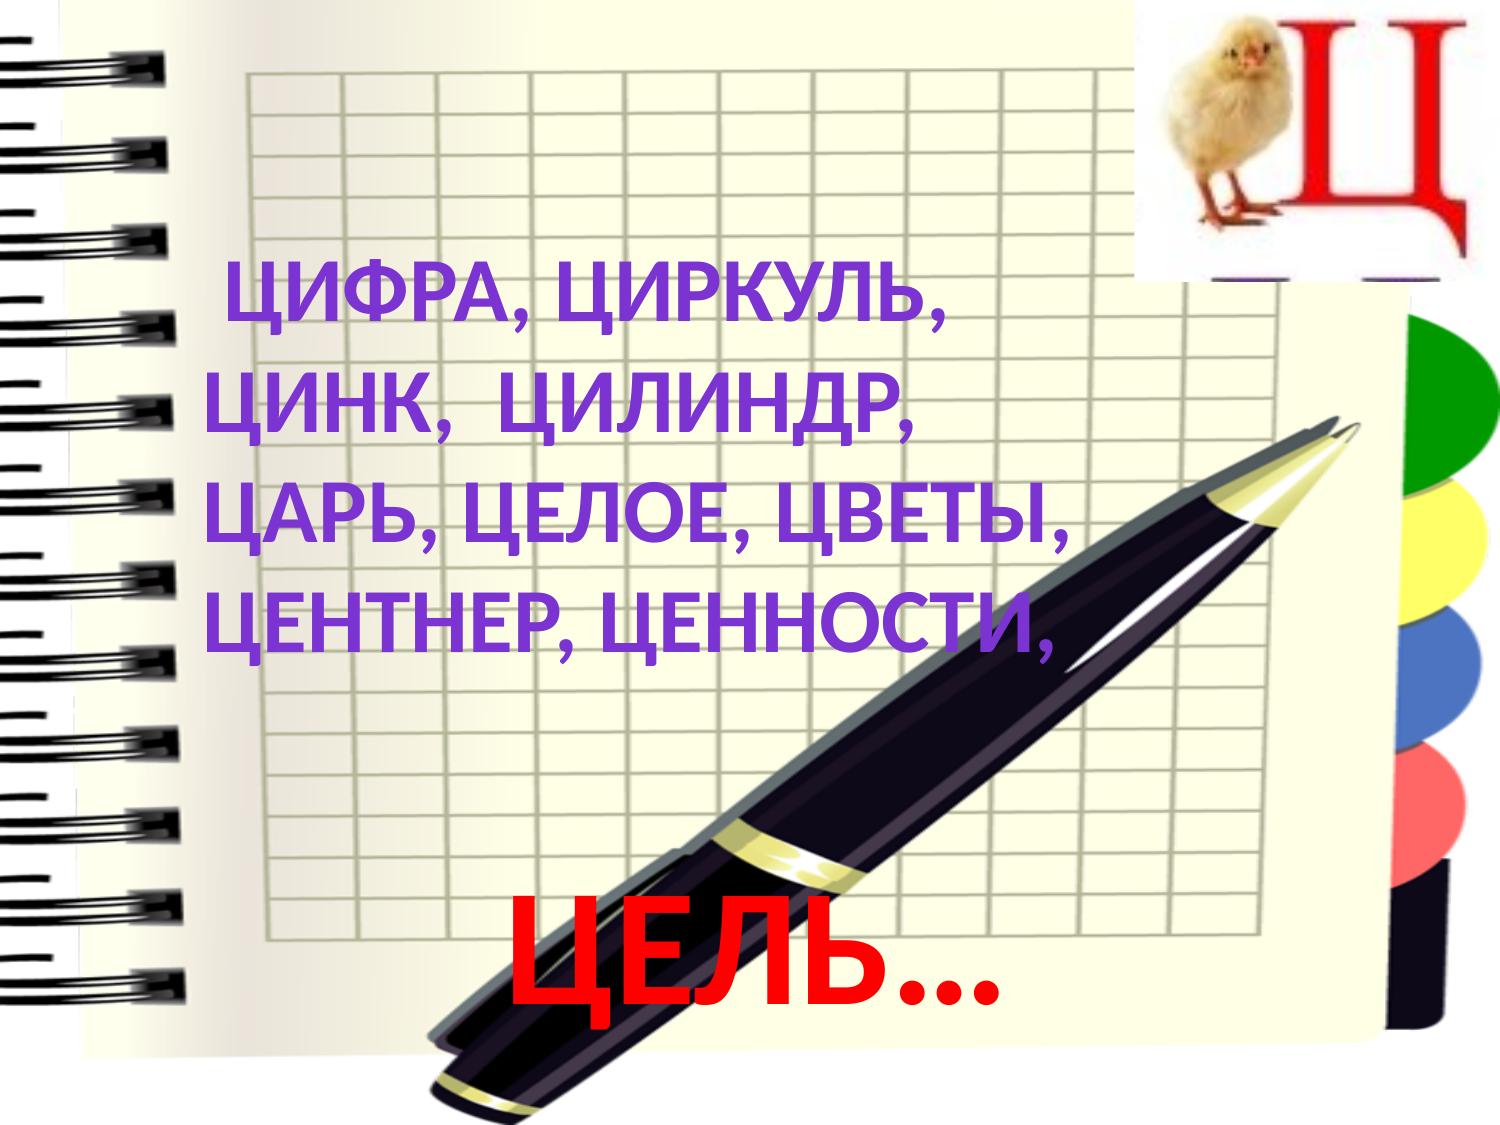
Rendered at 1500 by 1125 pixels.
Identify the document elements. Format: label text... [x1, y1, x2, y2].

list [1134, 0, 1500, 282]
text_box цифра, циркуль, цинк, цилиндр, царь, целое, цветы, центнер, ценности, [187, 45, 1102, 843]
text_box цель… [81, 843, 1432, 1032]
picture [0, 0, 1500, 1125]
